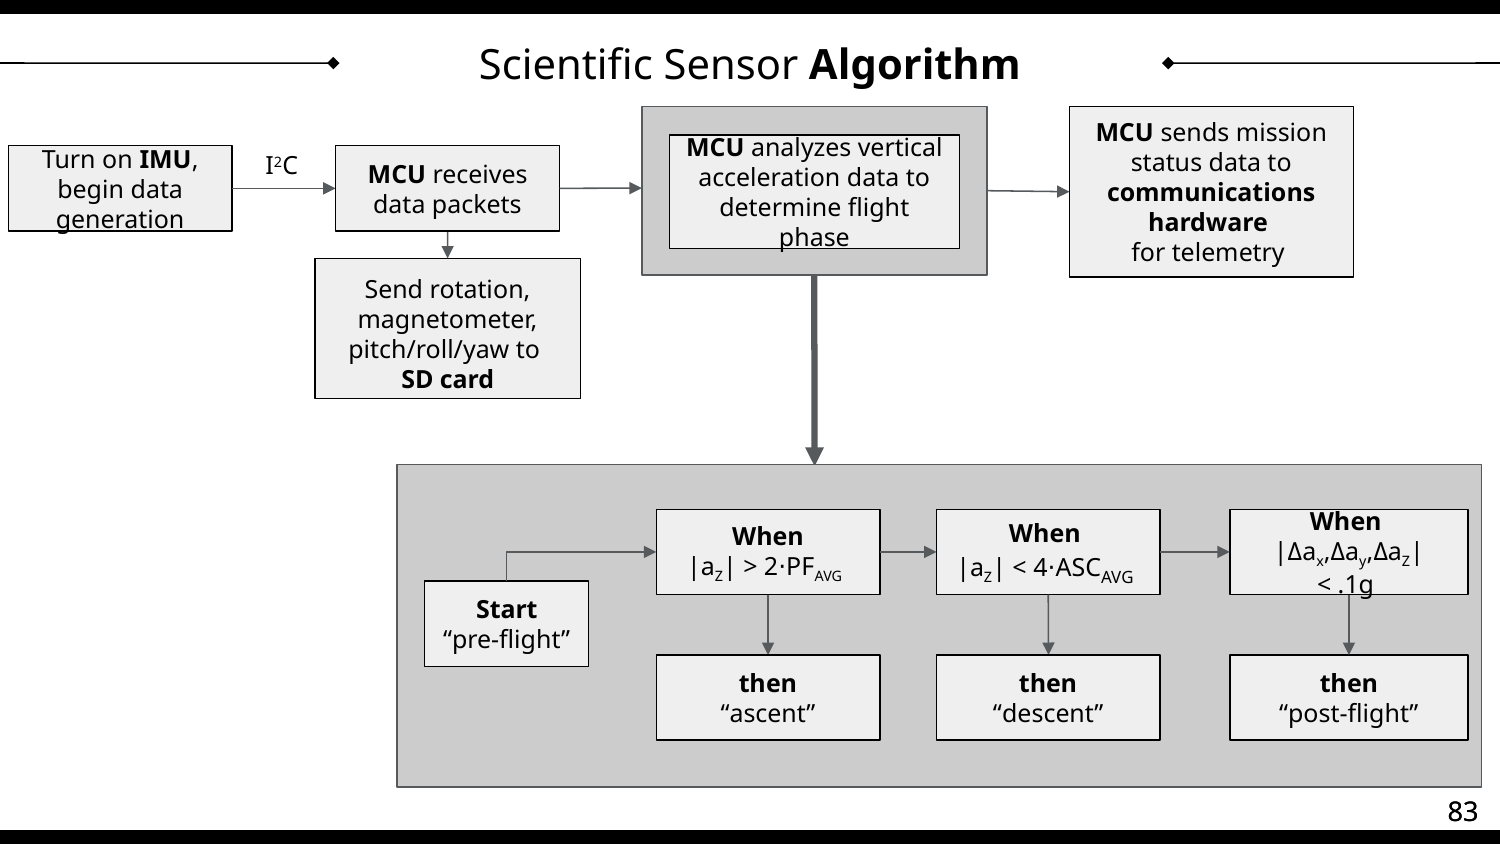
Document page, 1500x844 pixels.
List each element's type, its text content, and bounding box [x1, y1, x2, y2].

text_box When |Δax,Δay,ΔaZ| < .1g [1229, 509, 1469, 595]
title Scientific Sensor Algorithm [332, 25, 1168, 101]
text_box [566, 491, 597, 642]
text_box Send rotation, magnetometer, pitch/roll/yaw to SD card [315, 258, 581, 399]
text_box 83 [1403, 779, 1494, 844]
text_box MCU receives data packets [335, 145, 560, 231]
text_box When |aZ| > 2⋅PFAVG [656, 509, 880, 595]
text_box then “post-flight” [1229, 654, 1469, 741]
text_box [396, 464, 1482, 787]
text_box When |aZ| < 4⋅ASCAVG [936, 509, 1160, 595]
text_box then “descent” [936, 654, 1160, 741]
text_box then “ascent” [656, 654, 880, 741]
text_box Start “pre-flight” [424, 581, 589, 667]
text_box [0, 0, 1500, 12]
text_box MCU sends mission status data to communications hardware for telemetry [1069, 106, 1354, 278]
text_box I2C [250, 135, 318, 187]
text_box MCU analyzes vertical acceleration data to determine flight phase [669, 135, 960, 249]
text_box [641, 106, 988, 275]
text_box Turn on IMU, begin data generation [8, 145, 233, 231]
